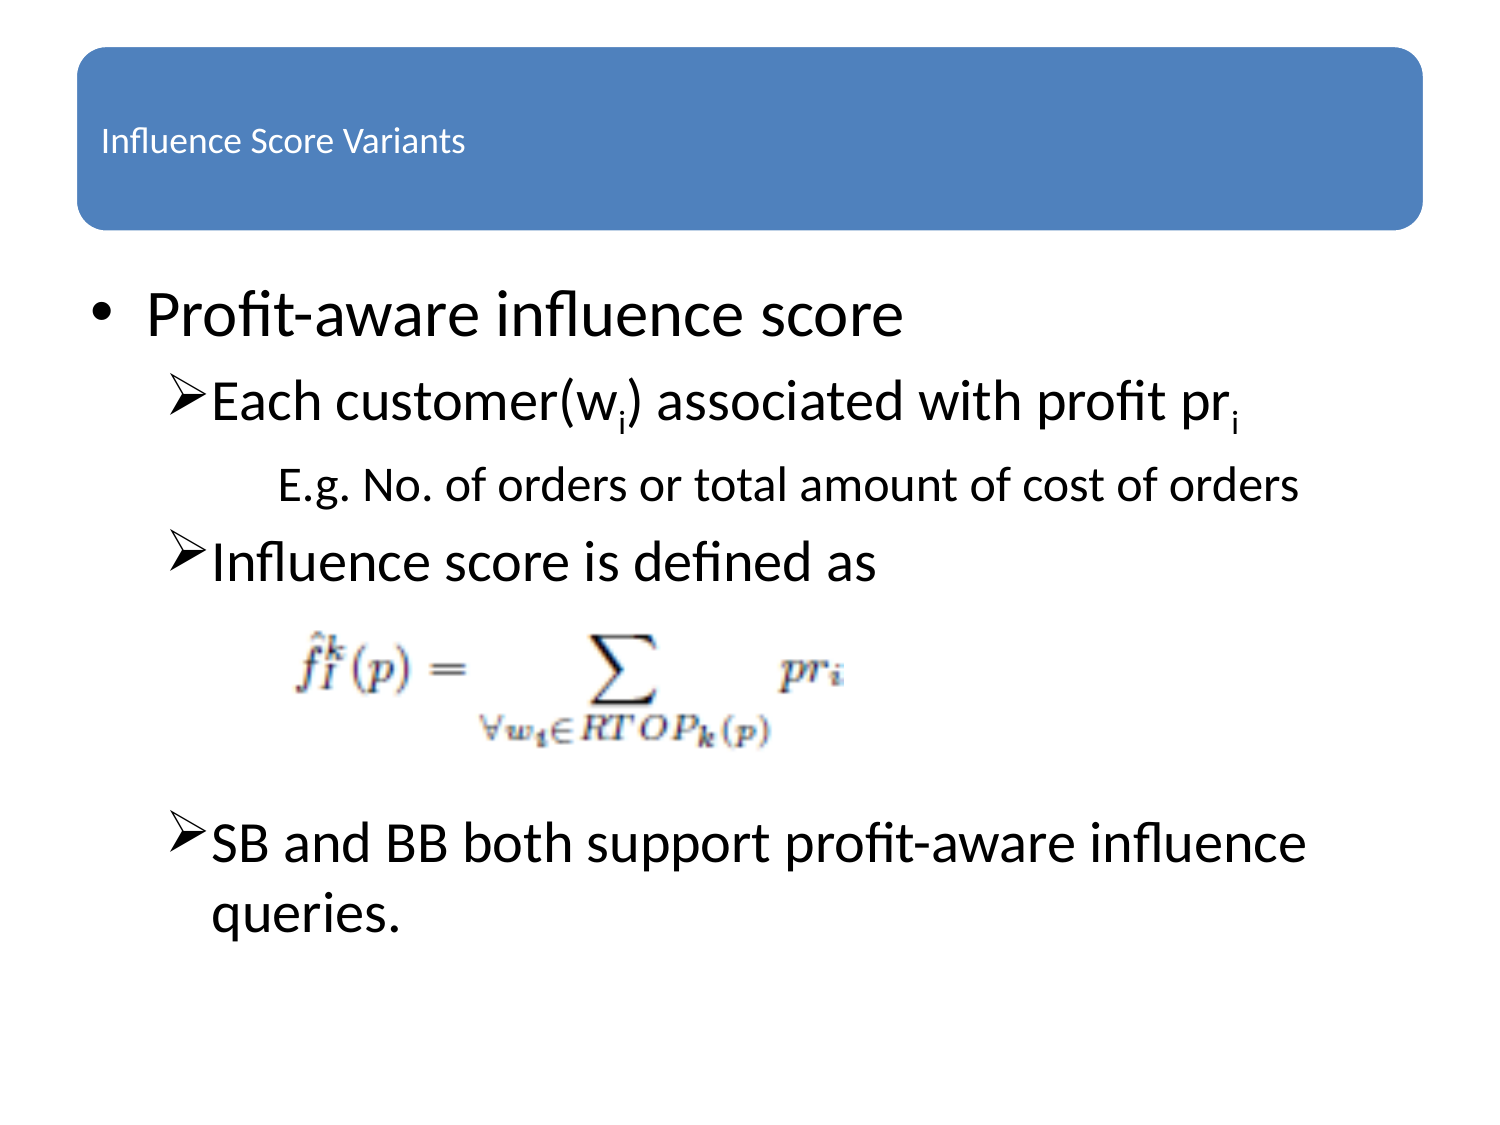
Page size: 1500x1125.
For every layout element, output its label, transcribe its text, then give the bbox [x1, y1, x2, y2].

list Profit-aware influence score Each customer(wi) associated with profit pri E.g. No. of orders or total amount of cost of orders Influence score is defined as SB and BB both support profit-aware influence queries. [75, 262, 1425, 1005]
picture [287, 629, 844, 763]
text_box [74, 44, 1426, 233]
